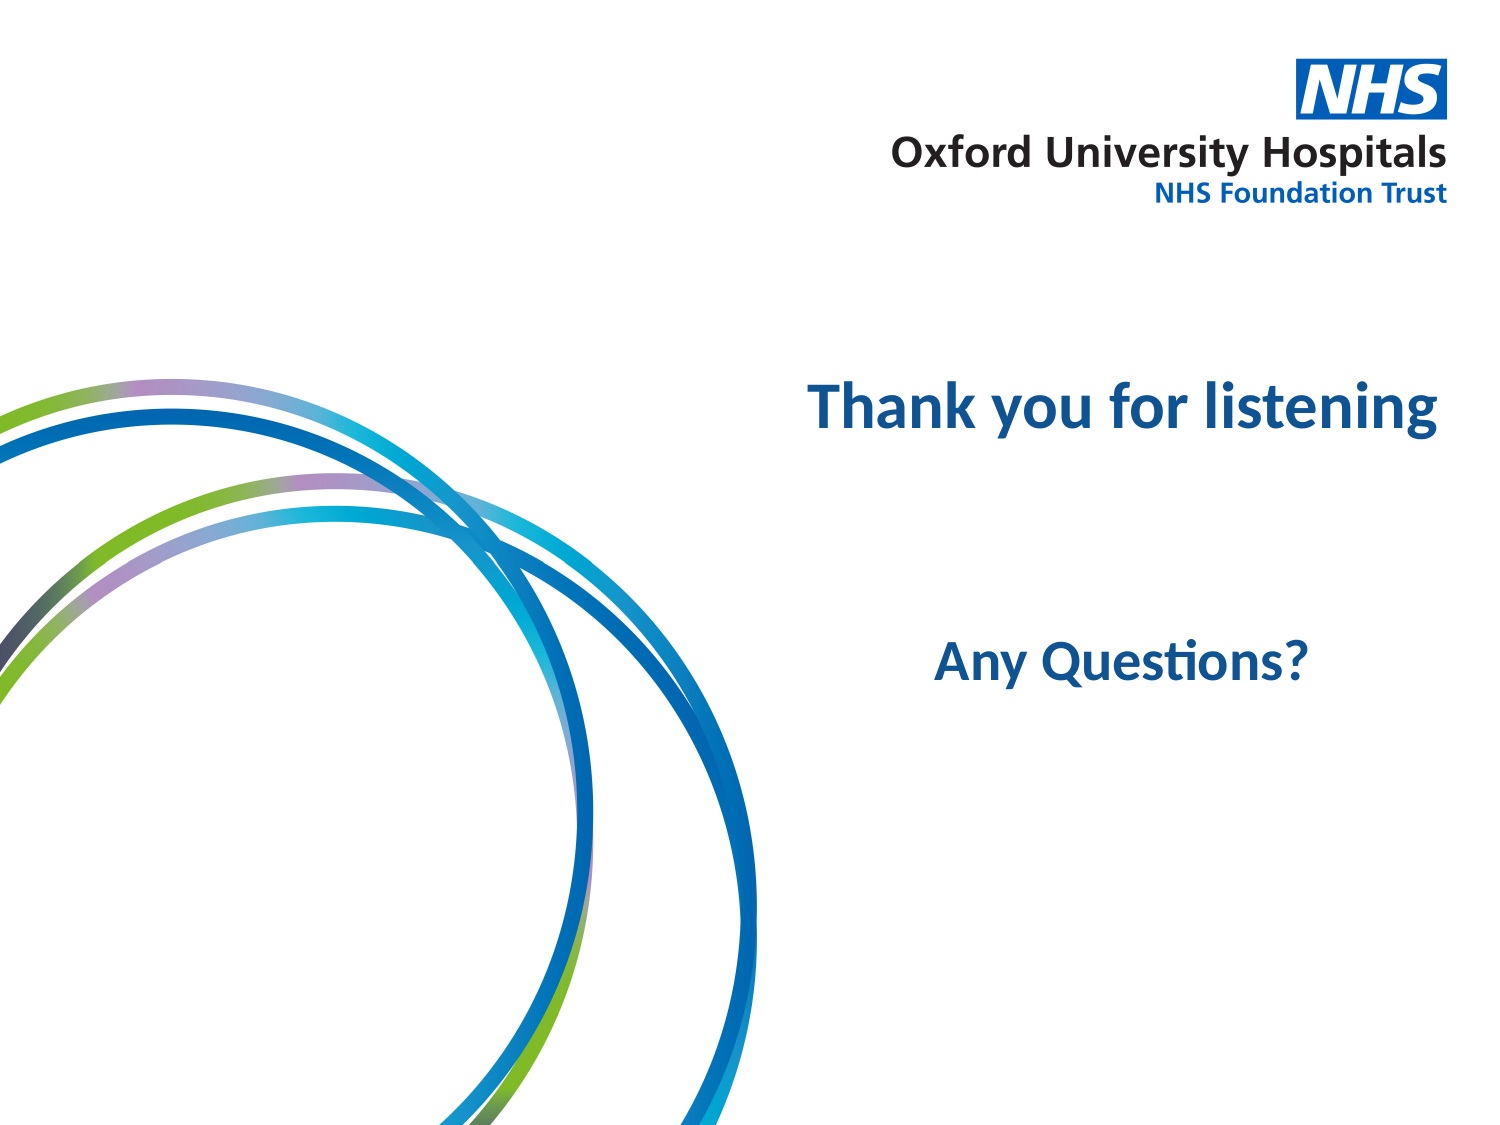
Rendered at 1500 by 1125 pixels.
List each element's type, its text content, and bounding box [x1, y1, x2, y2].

picture [0, 0, 1500, 1125]
text_box Thank you for listening Any Questions? [770, 264, 1476, 745]
